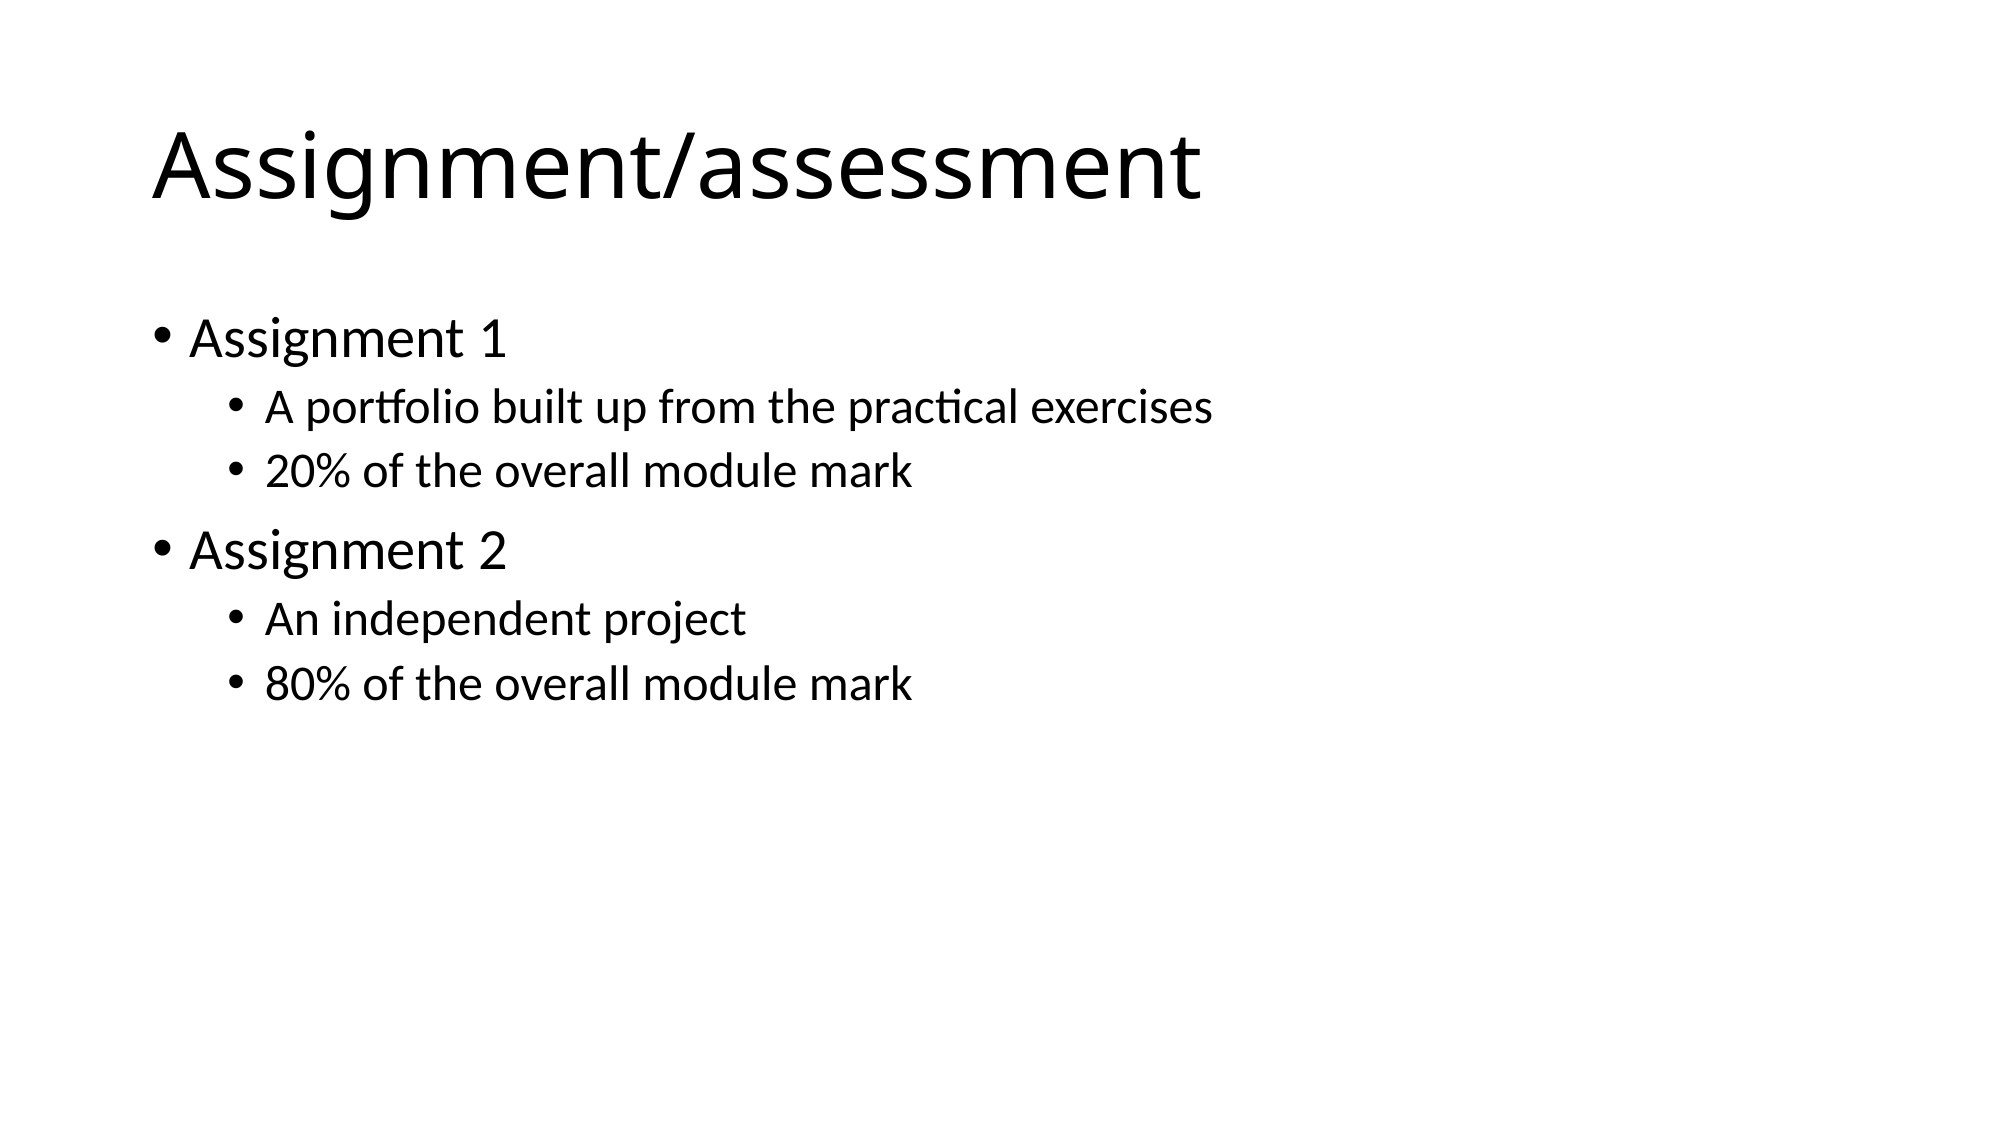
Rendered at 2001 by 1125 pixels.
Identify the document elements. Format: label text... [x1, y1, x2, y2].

list Assignment 1 A portfolio built up from the practical exercises 20% of the overall module mark Assignment 2 An independent project 80% of the overall module mark [137, 299, 1863, 1014]
title Assignment/assessment [137, 59, 1863, 278]
